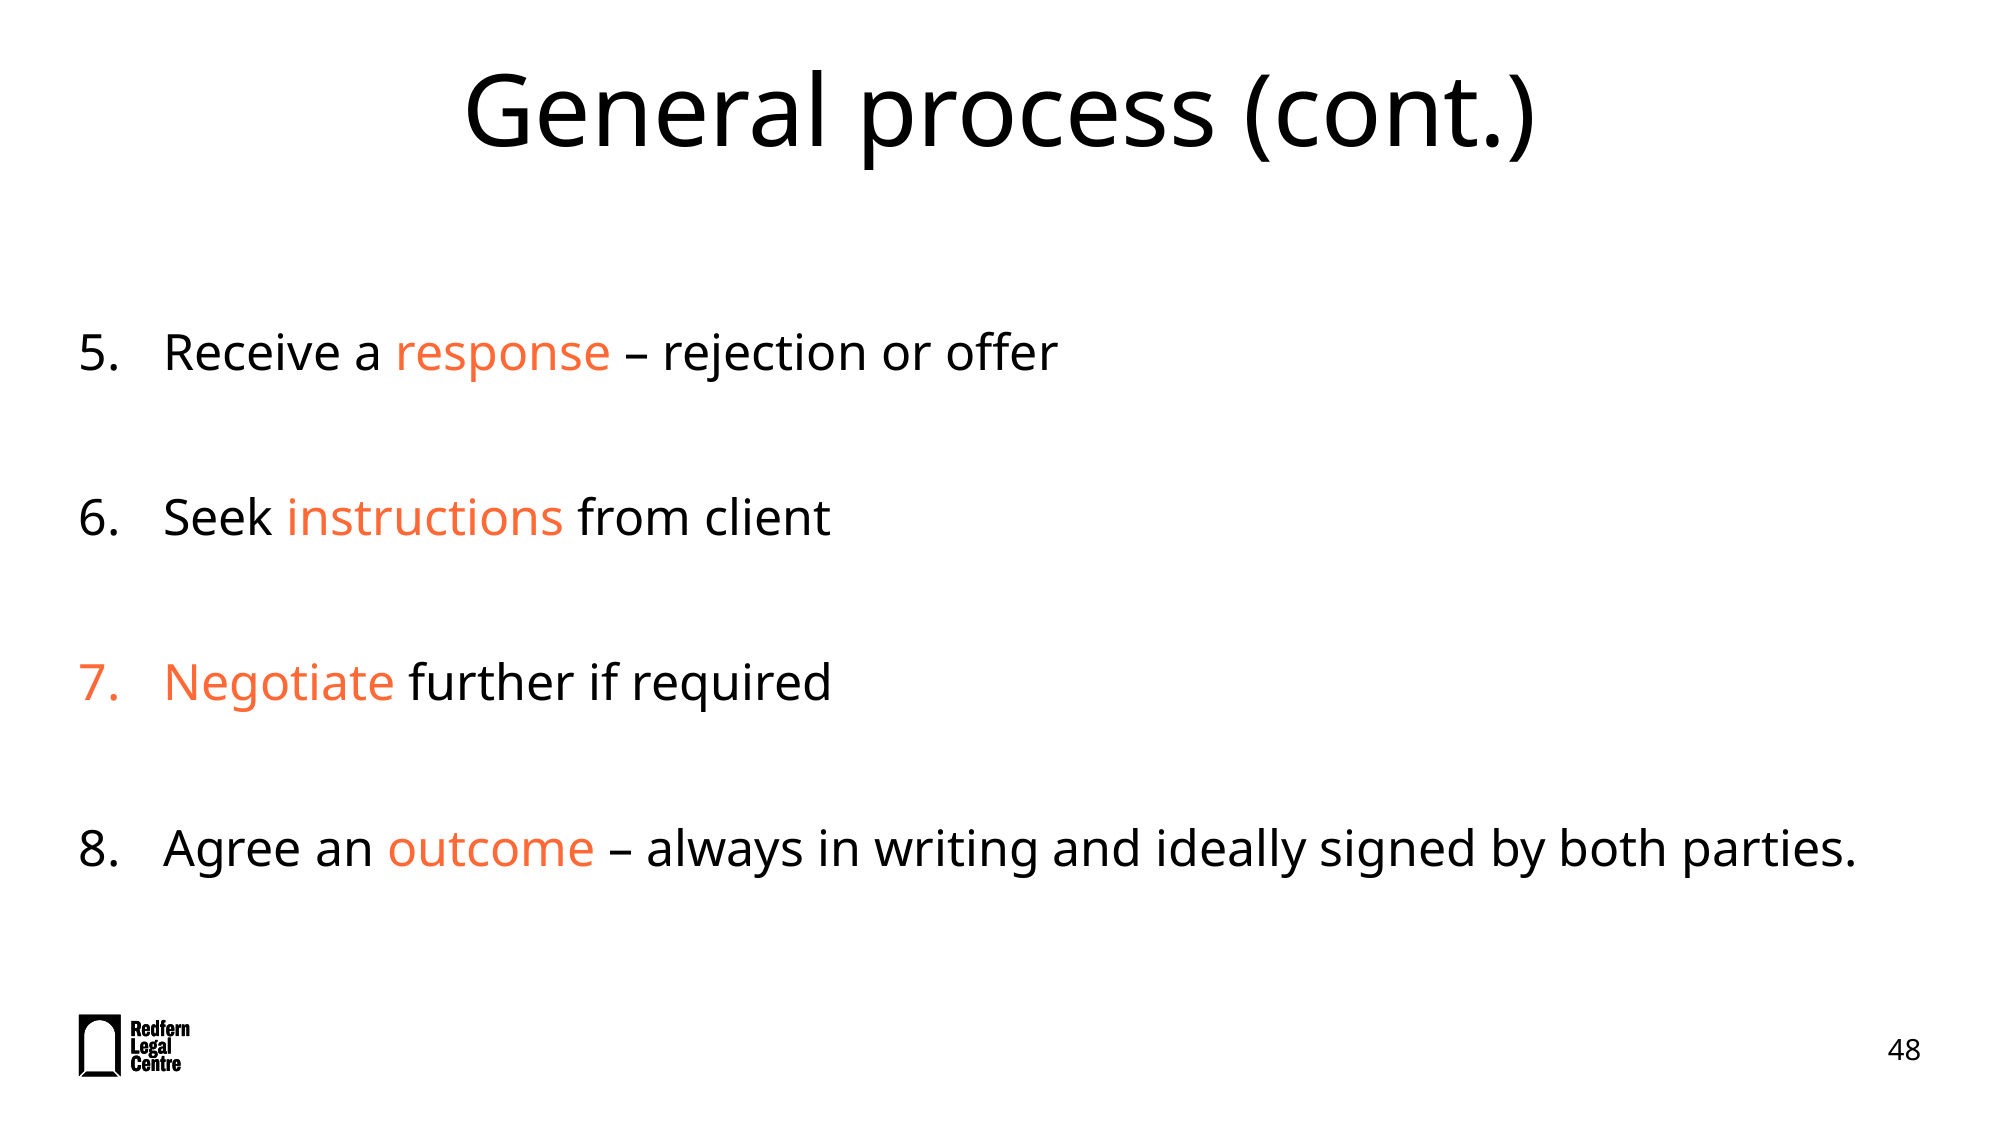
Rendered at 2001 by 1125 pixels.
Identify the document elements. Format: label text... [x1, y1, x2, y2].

slide_number 48 [1862, 1035, 1922, 1072]
title General process (cont.) [78, 60, 1922, 170]
picture [78, 1013, 190, 1078]
list Receive a response – rejection or offer Seek instructions from client Negotiate further if required Agree an outcome – always in writing and ideally signed by both parties. [78, 314, 1863, 947]
